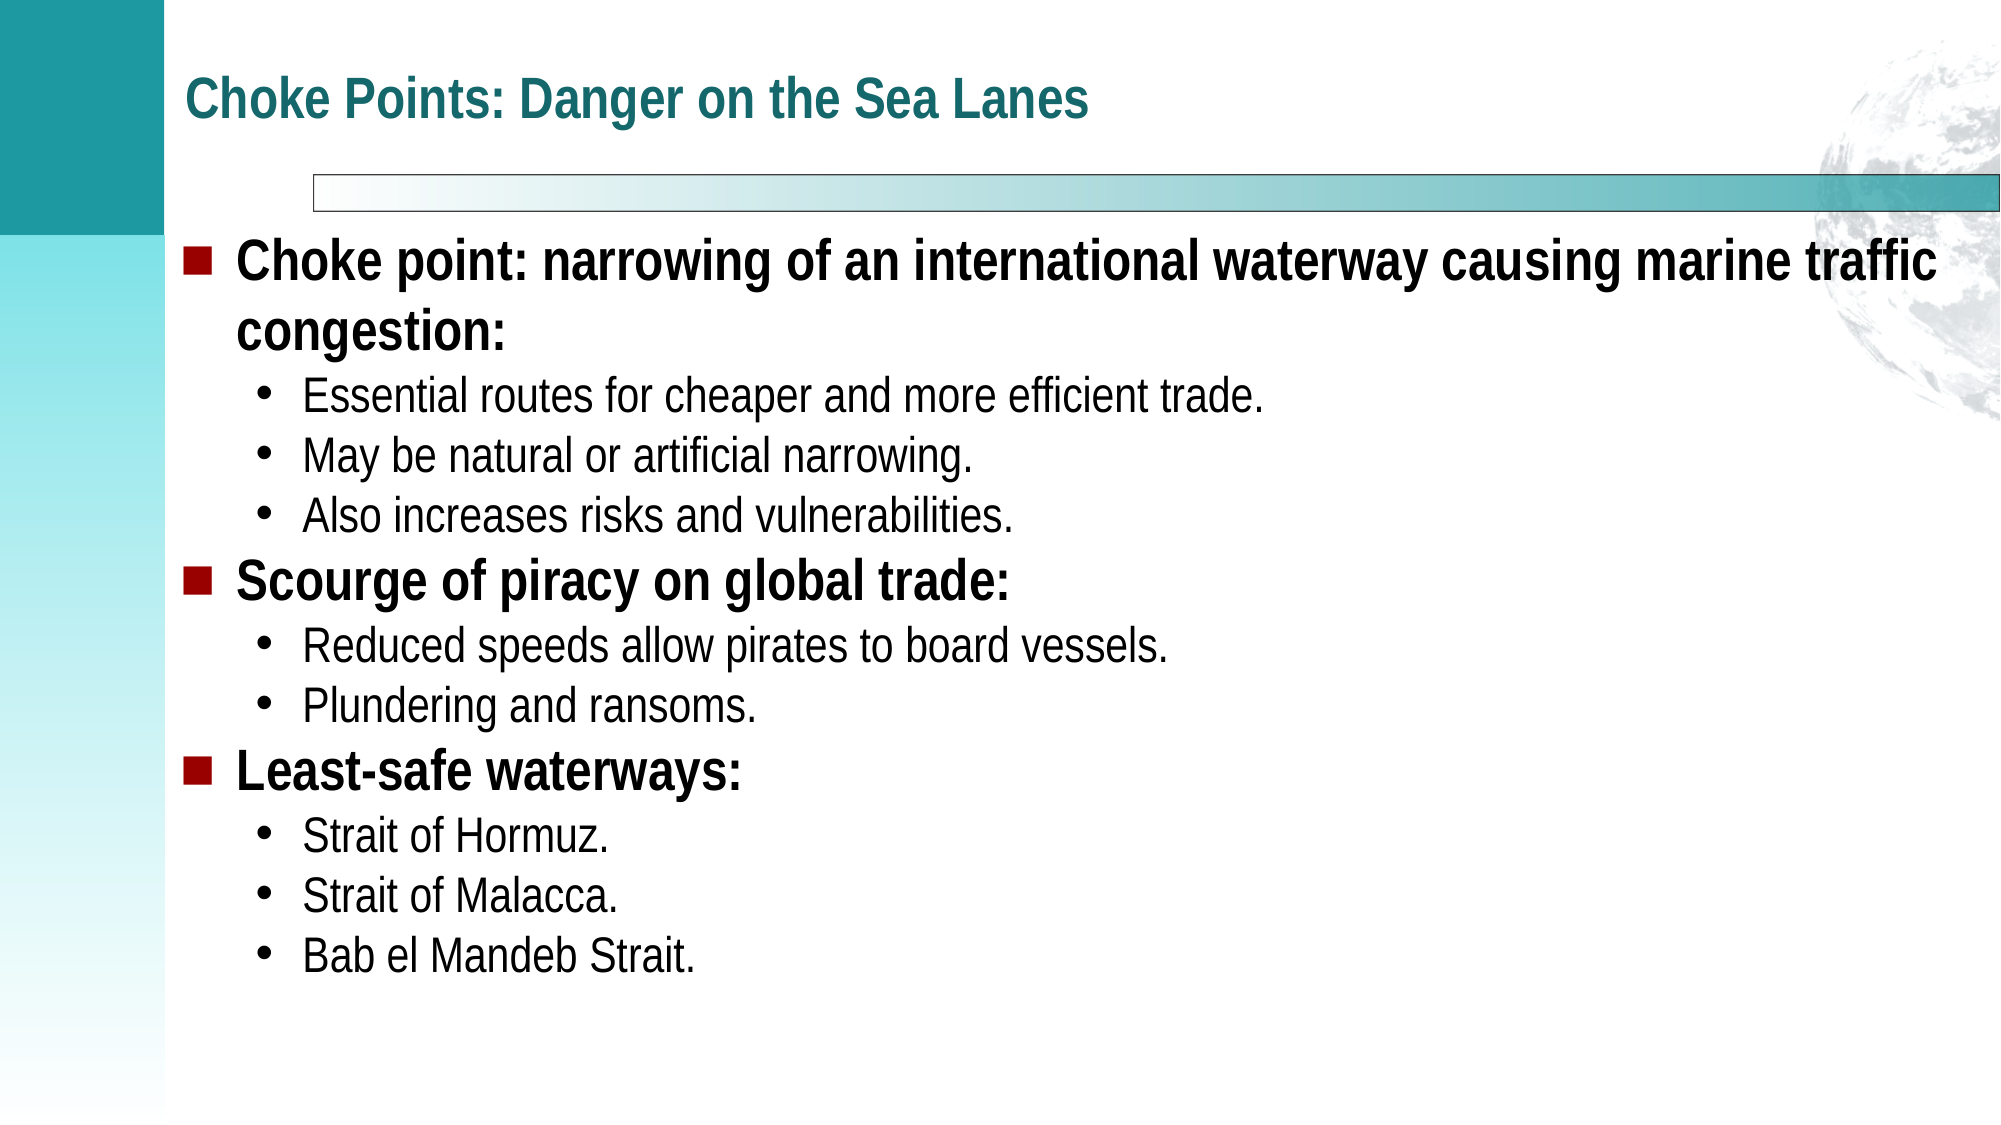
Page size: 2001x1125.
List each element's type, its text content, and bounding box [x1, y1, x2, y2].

title Choke Points: Danger on the Sea Lanes [170, 16, 1967, 173]
list Choke point: narrowing of an international waterway causing marine traffic congestion: Essential routes for cheaper and more efficient trade. May be natural or artificial narrowing. Also increases risks and vulnerabilities. Scourge of piracy on global trade: Reduced speeds allow pirates to board vessels. Plundering and ransoms. Least-safe waterways: Strait of Hormuz. Strait of Malacca. Bab el Mandeb Strait. [165, 214, 1970, 1084]
